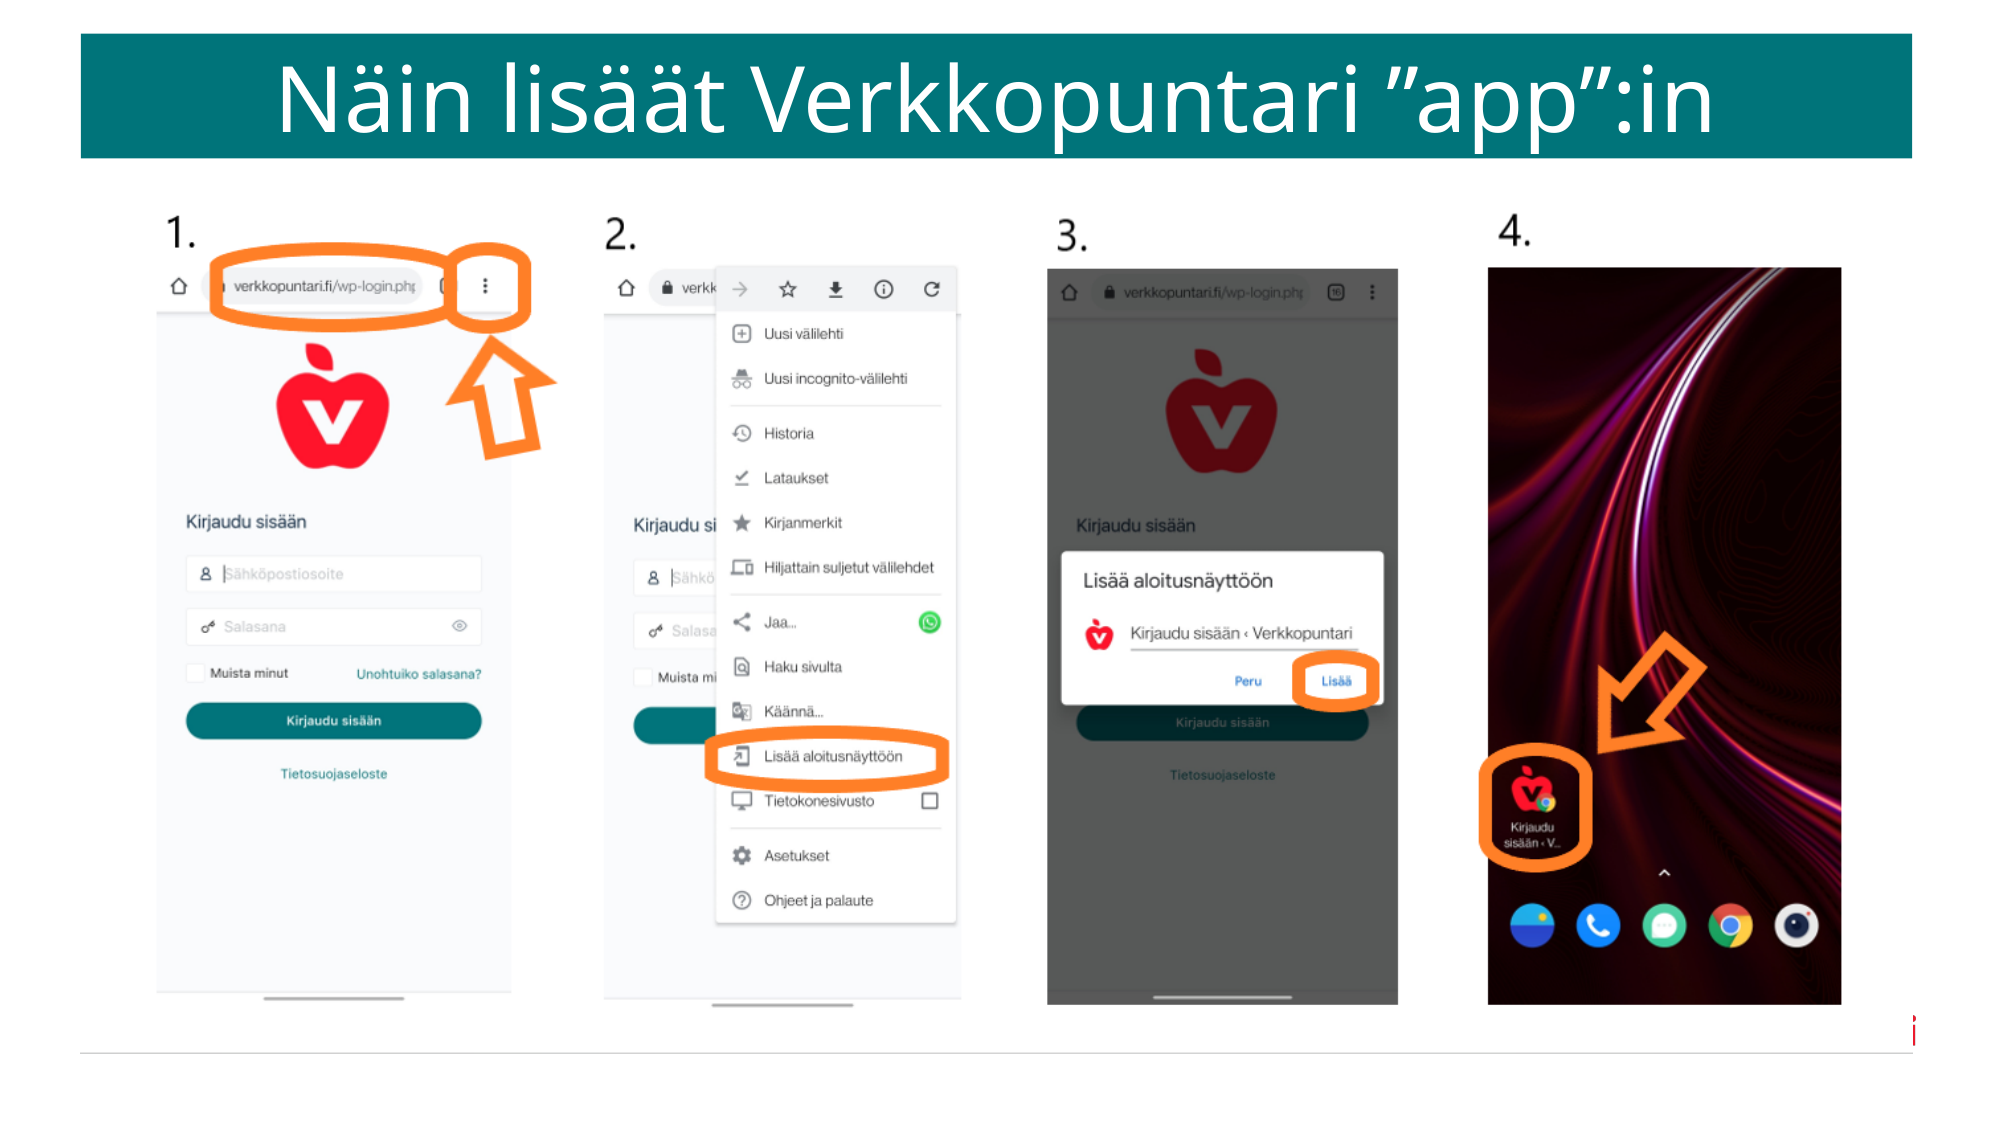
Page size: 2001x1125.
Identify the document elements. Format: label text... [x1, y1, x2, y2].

picture [80, 208, 1916, 1054]
text_box Näin lisäät Verkkopuntari ”app”:in [80, 33, 1913, 159]
